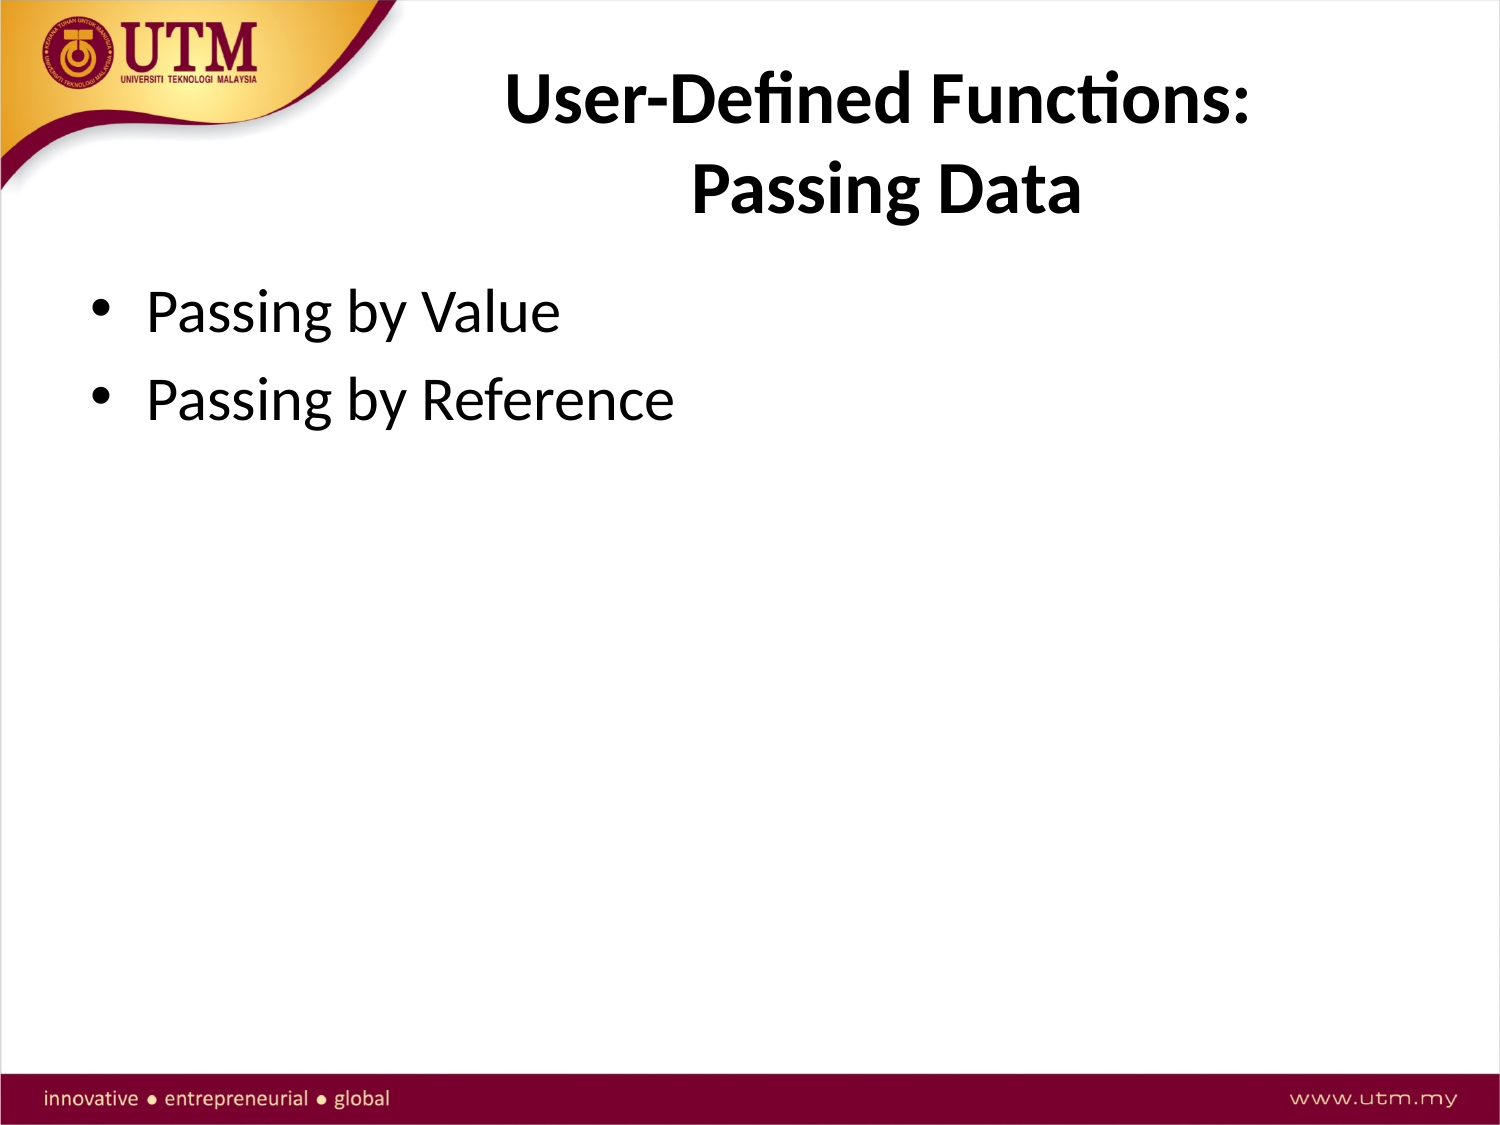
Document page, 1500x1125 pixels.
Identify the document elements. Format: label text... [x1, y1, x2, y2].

picture [0, 0, 1500, 1125]
title User-Defined Functions: Passing Data [350, 45, 1425, 233]
list Passing by Value Passing by Reference [75, 262, 1425, 1005]
